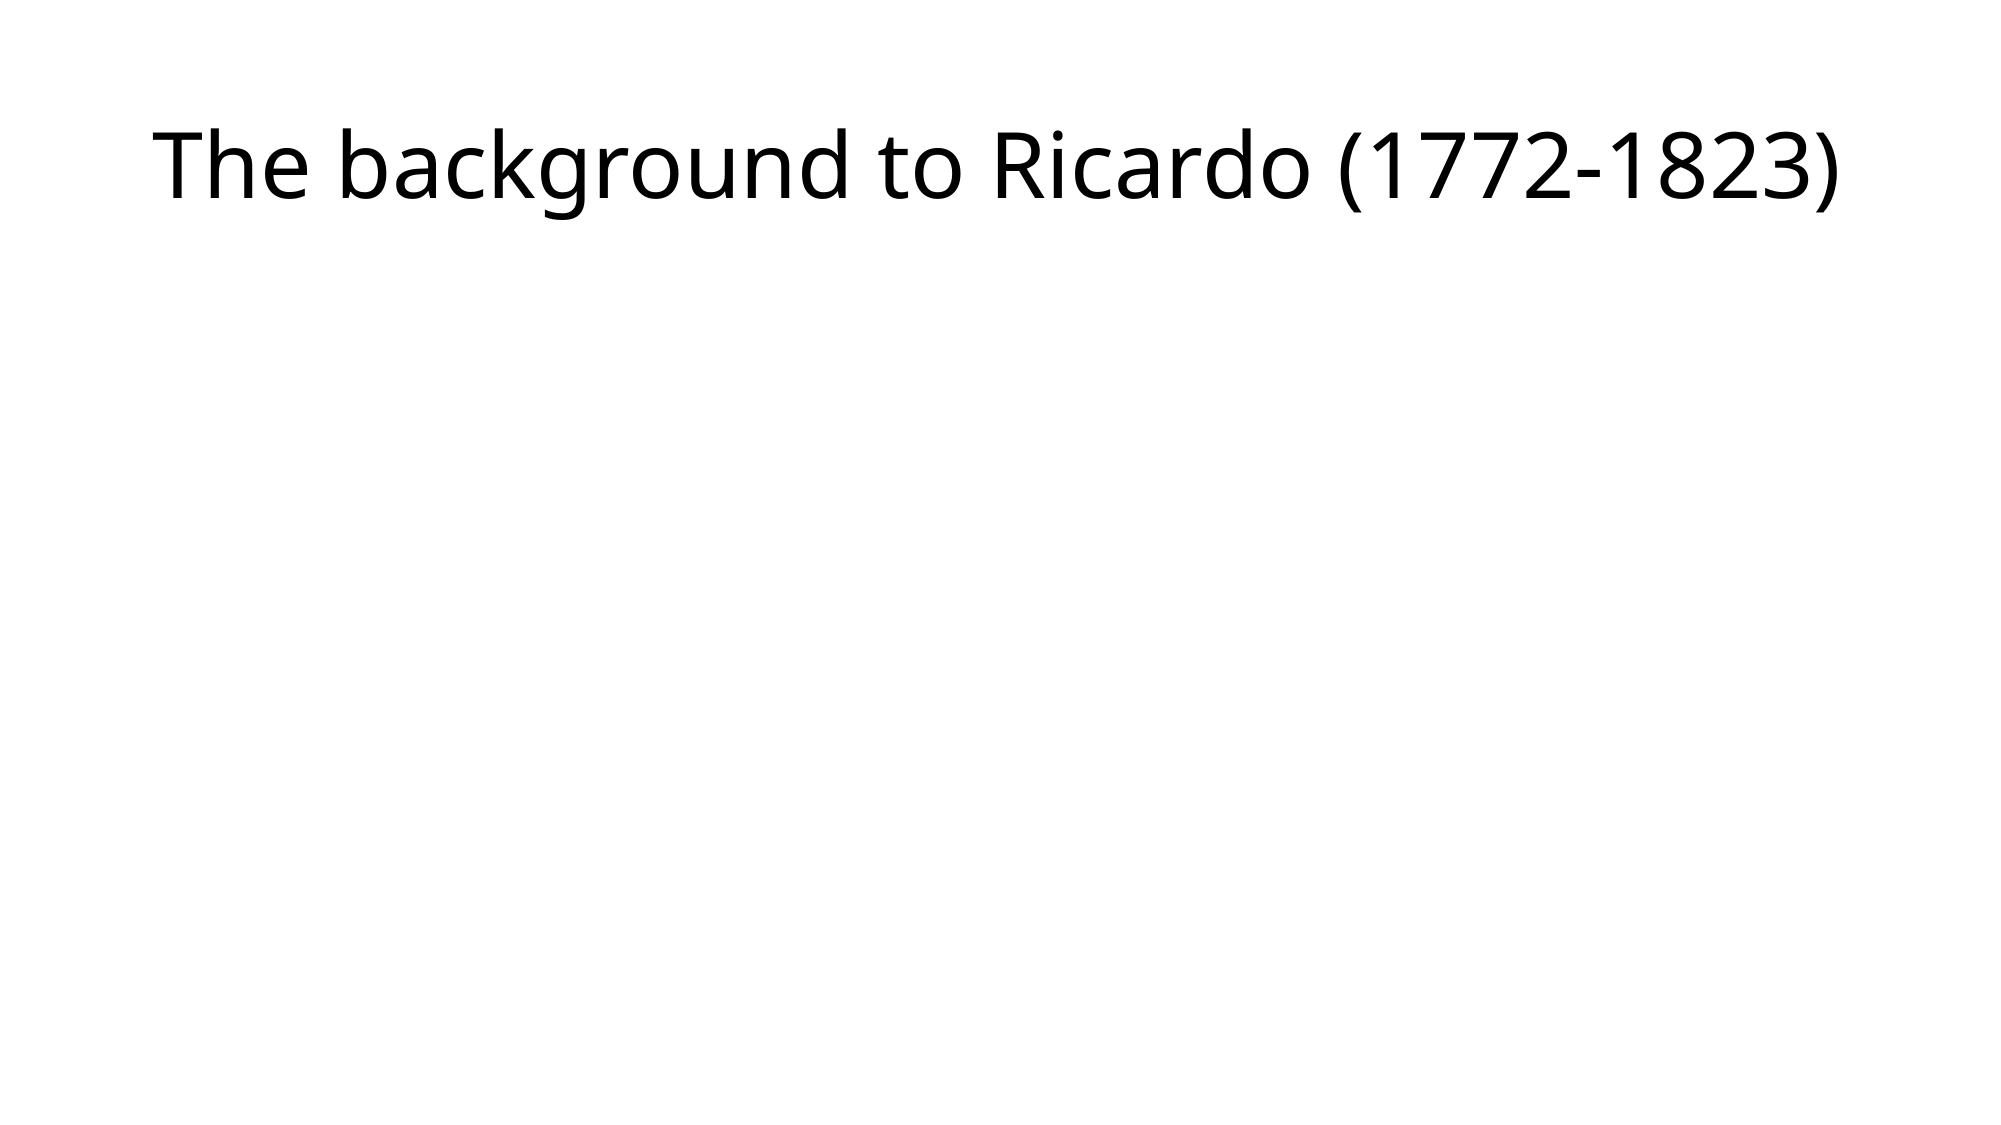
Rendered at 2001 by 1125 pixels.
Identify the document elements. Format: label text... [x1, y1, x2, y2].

title The background to Ricardo (1772-1823) [137, 59, 1863, 278]
